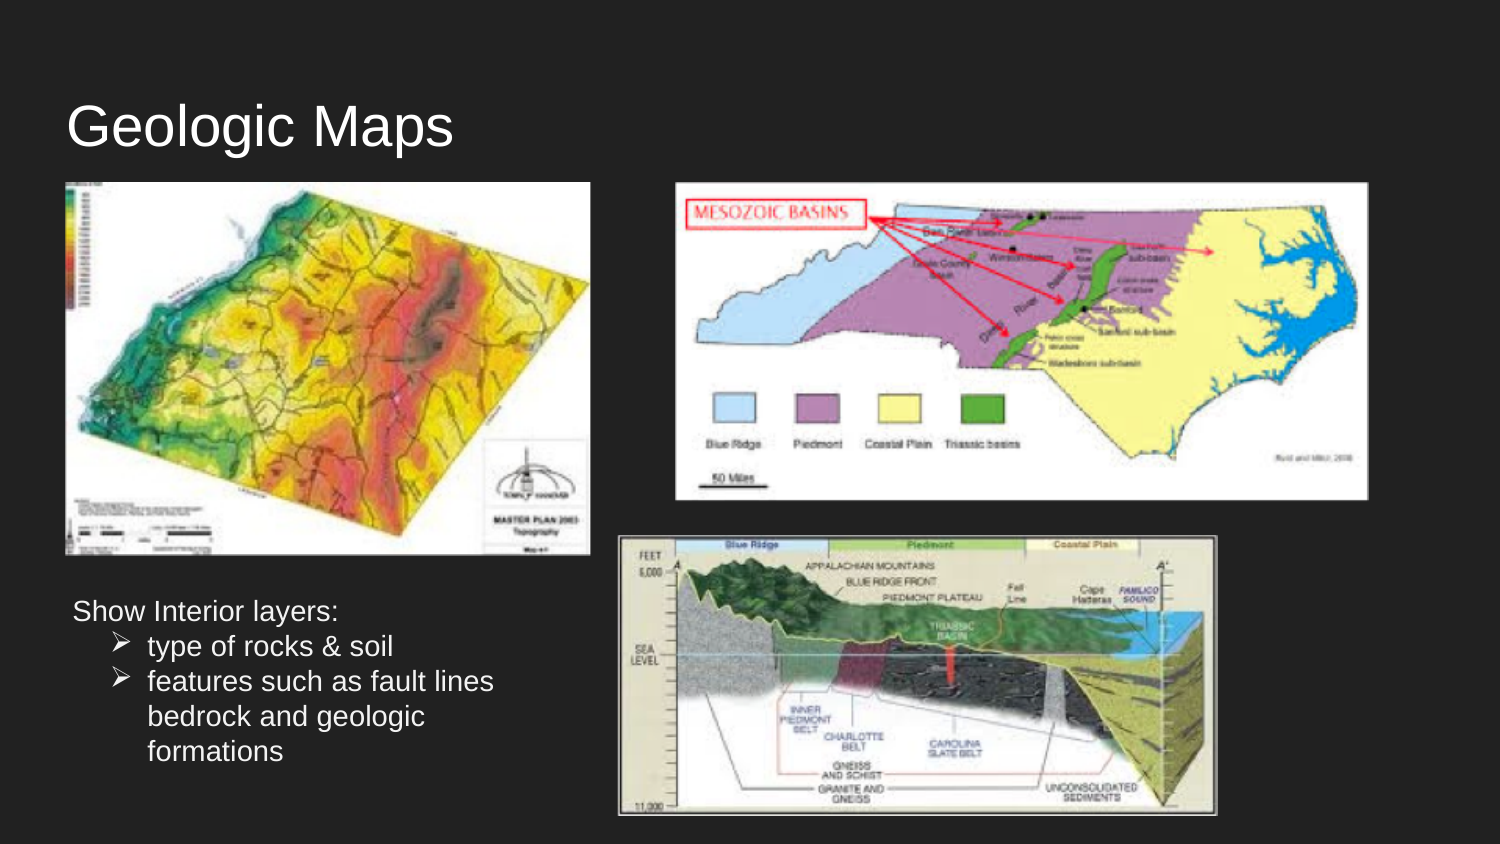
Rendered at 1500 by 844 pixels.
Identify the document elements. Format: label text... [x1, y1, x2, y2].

text_box Show Interior layers: type of rocks & soil features such as fault lines bedrock and geologic formations [57, 577, 584, 798]
title Geologic Maps [51, 72, 1449, 167]
picture [674, 182, 1369, 502]
picture [617, 535, 1218, 816]
picture [64, 182, 592, 556]
